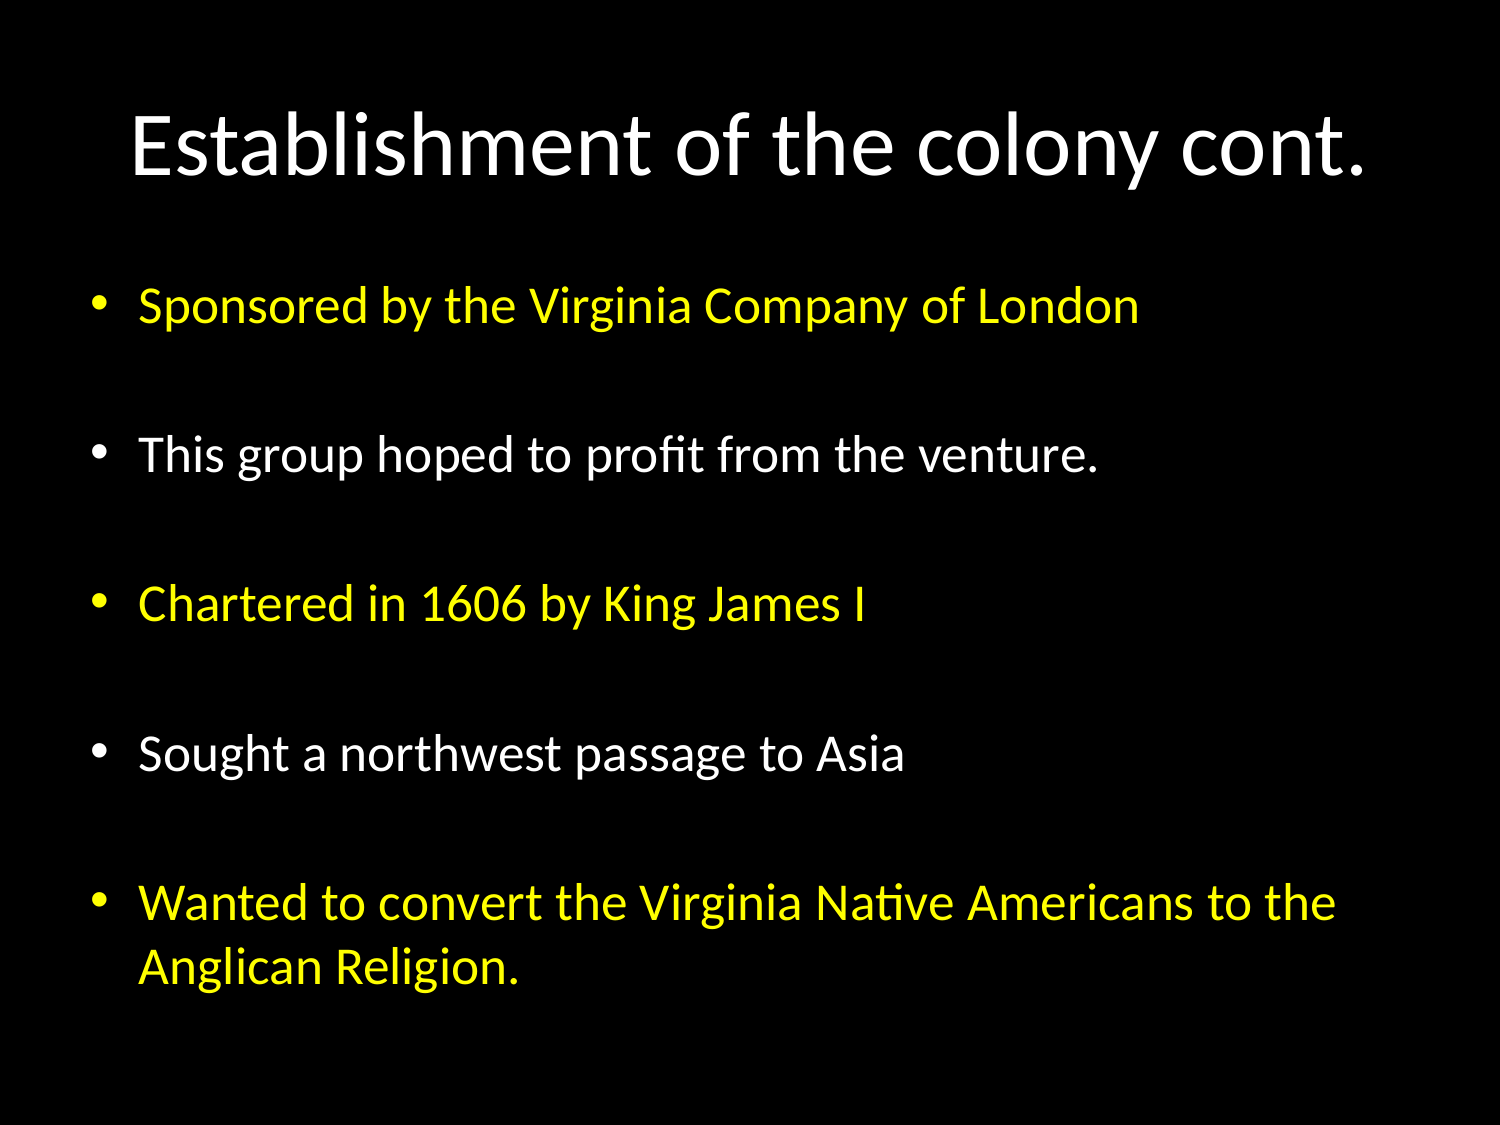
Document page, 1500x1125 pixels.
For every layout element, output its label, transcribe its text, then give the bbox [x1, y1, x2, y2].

title Establishment of the colony cont. [75, 45, 1425, 233]
list Sponsored by the Virginia Company of London This group hoped to profit from the venture. Chartered in 1606 by King James I Sought a northwest passage to Asia Wanted to convert the Virginia Native Americans to the Anglican Religion. [75, 262, 1425, 1005]
